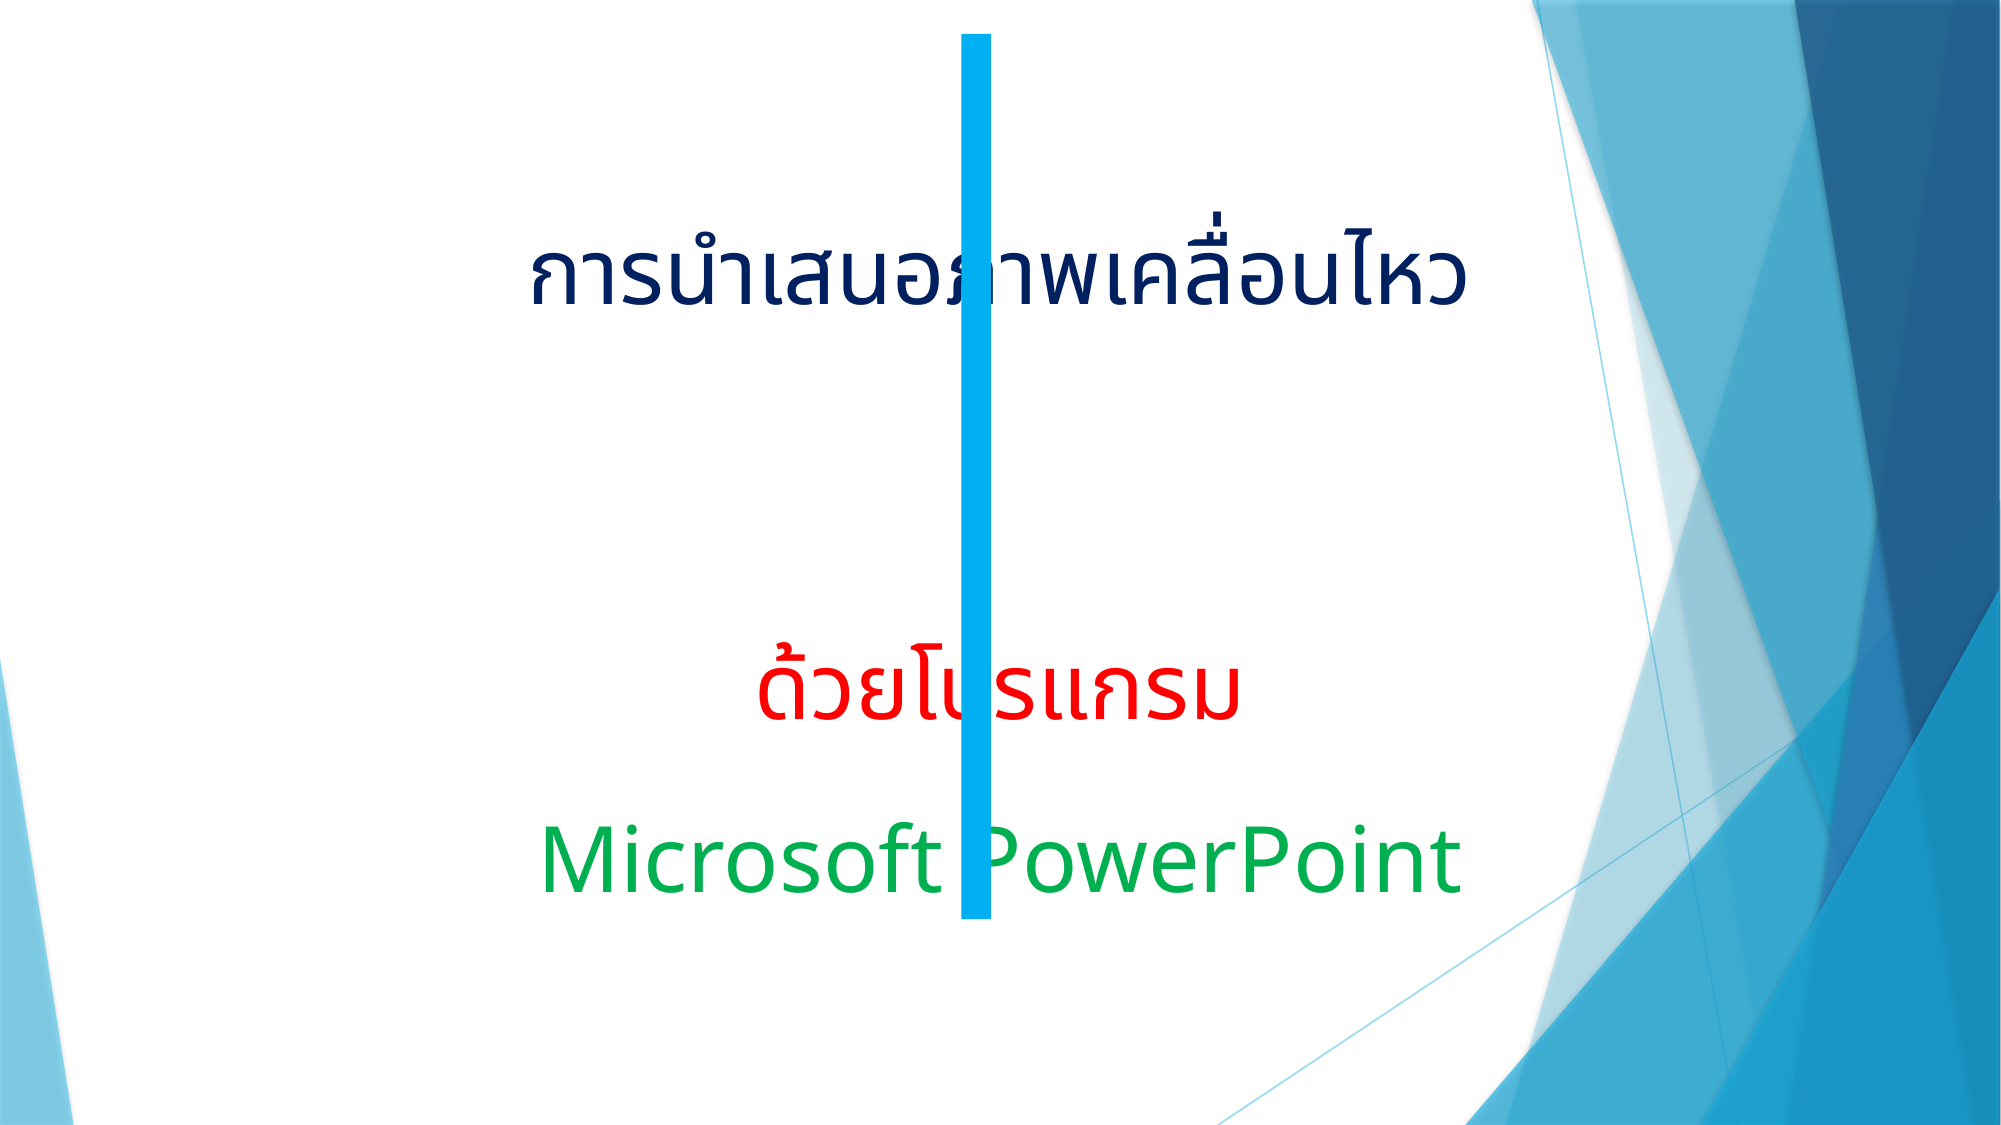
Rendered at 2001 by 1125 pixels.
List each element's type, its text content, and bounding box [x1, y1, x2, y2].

text_box การนำเสนอภาพเคลื่อนไหว [366, 205, 960, 331]
text_box [960, 32, 992, 921]
text_box Microsoft PowerPoint [992, 792, 1634, 918]
text_box Microsoft PowerPoint [366, 792, 960, 918]
text_box ด้วยโปรแกรม [366, 620, 960, 746]
text_box ด้วยโปรแกรม [992, 620, 1634, 746]
text_box การนำเสนอภาพเคลื่อนไหว [992, 205, 1634, 331]
